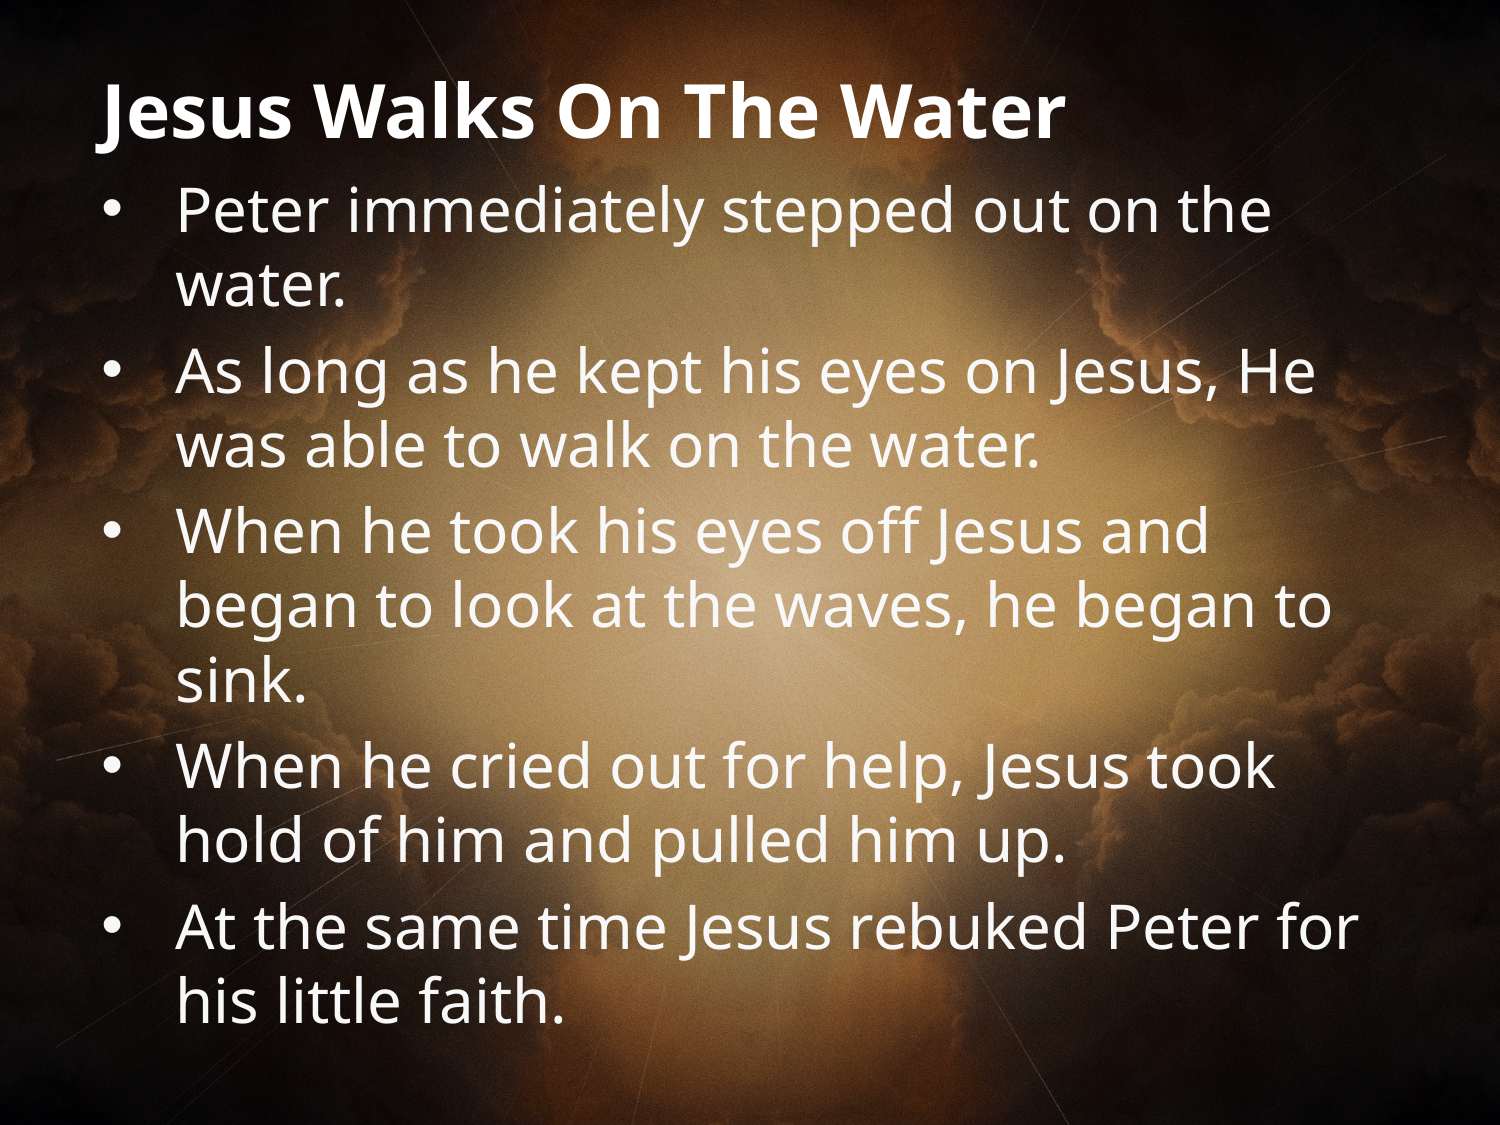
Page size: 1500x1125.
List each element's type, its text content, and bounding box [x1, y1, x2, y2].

text_box Jesus Walks On The Water [86, 55, 1425, 161]
picture [0, 0, 1500, 1125]
list Peter immediately stepped out on the water. As long as he kept his eyes on Jesus, He was able to walk on the water. When he took his eyes off Jesus and began to look at the waves, he began to sink. When he cried out for help, Jesus took hold of him and pulled him up. At the same time Jesus rebuked Peter for his little faith. [86, 161, 1425, 1045]
